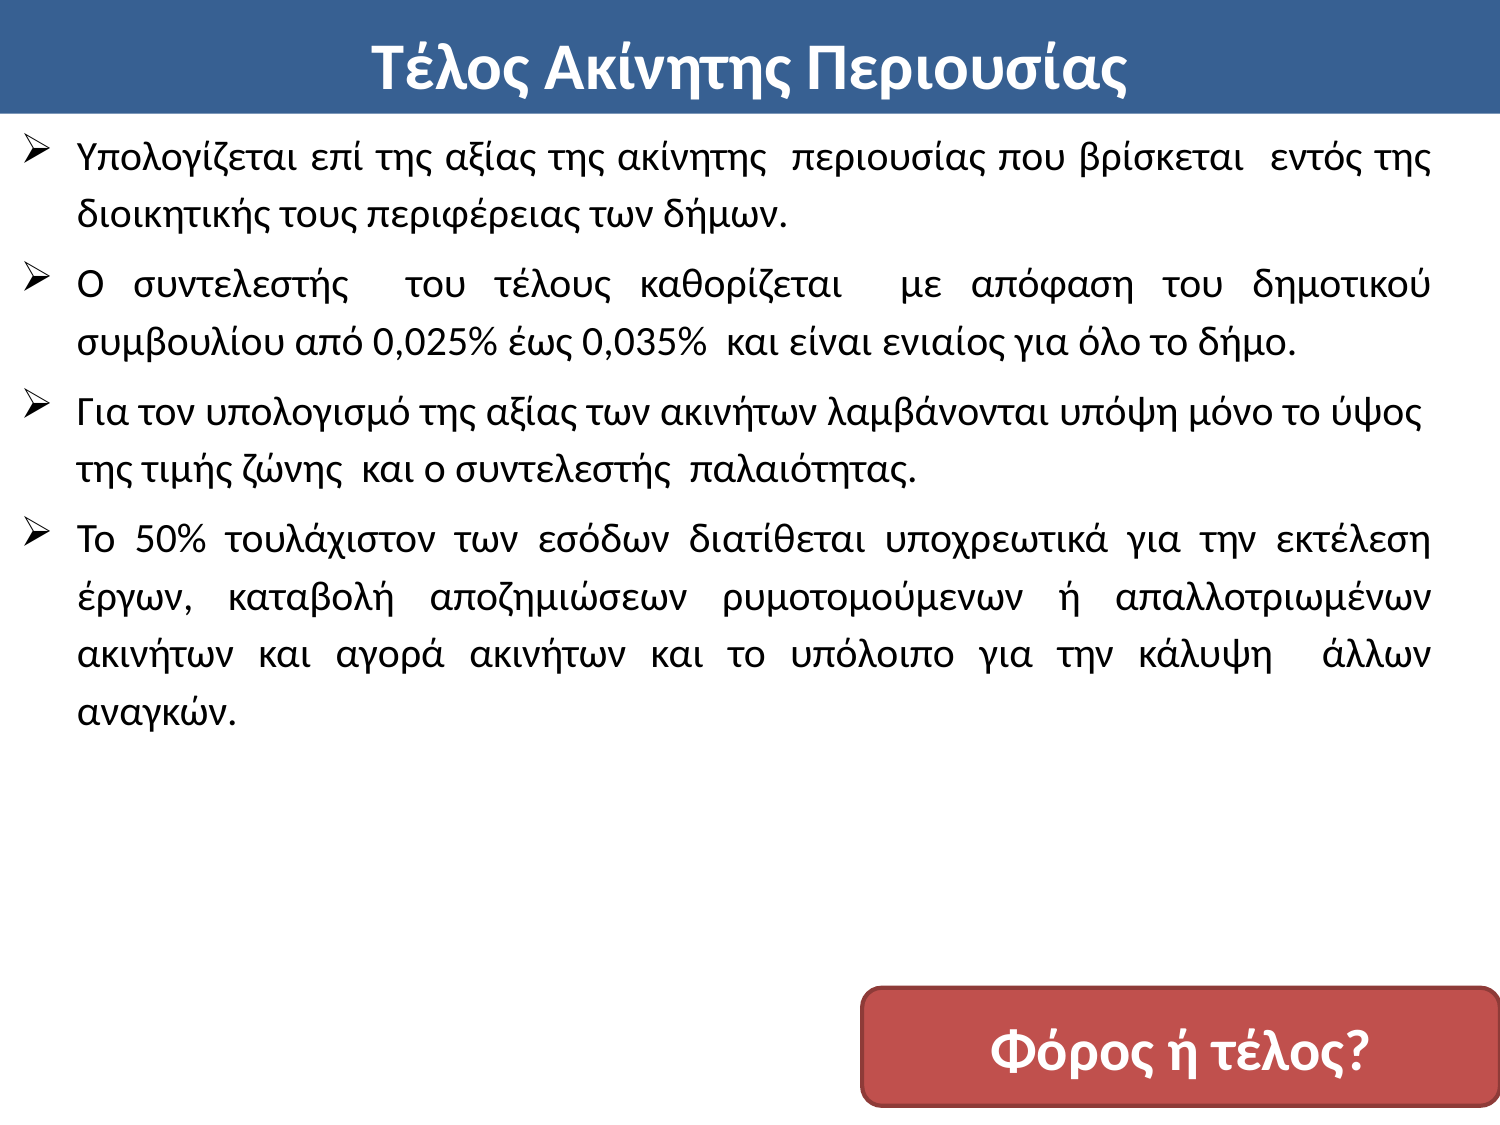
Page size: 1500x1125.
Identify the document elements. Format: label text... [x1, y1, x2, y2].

title Τέλος Ακίνητης Περιουσίας [0, 0, 1500, 114]
text_box Υπολογίζεται επί της αξίας της ακίνητης περιουσίας που βρίσκεται εντός της διοικητικής τους περιφέρειας των δήμων. Ο συντελεστής του τέλους καθορίζεται με απόφαση του δημοτικού συμβουλίου από 0,025% έως 0,035% και είναι ενιαίος για όλο το δήμο. Για τον υπολογισμό της αξίας των ακινήτων λαμβάνονται υπόψη μόνο το ύψος της τιμής ζώνης και ο συντελεστής παλαιότητας. Το 50% τουλάχιστον των εσόδων διατίθεται υποχρεωτικά για την εκτέλεση έργων, καταβολή αποζημιώσεων ρυμοτομούμενων ή απαλλοτριωμένων ακινήτων και αγορά ακινήτων και το υπόλοιπο για την κάλυψη άλλων αναγκών. [5, 113, 1447, 929]
text_box Φόρος ή τέλος? [860, 985, 1500, 1108]
